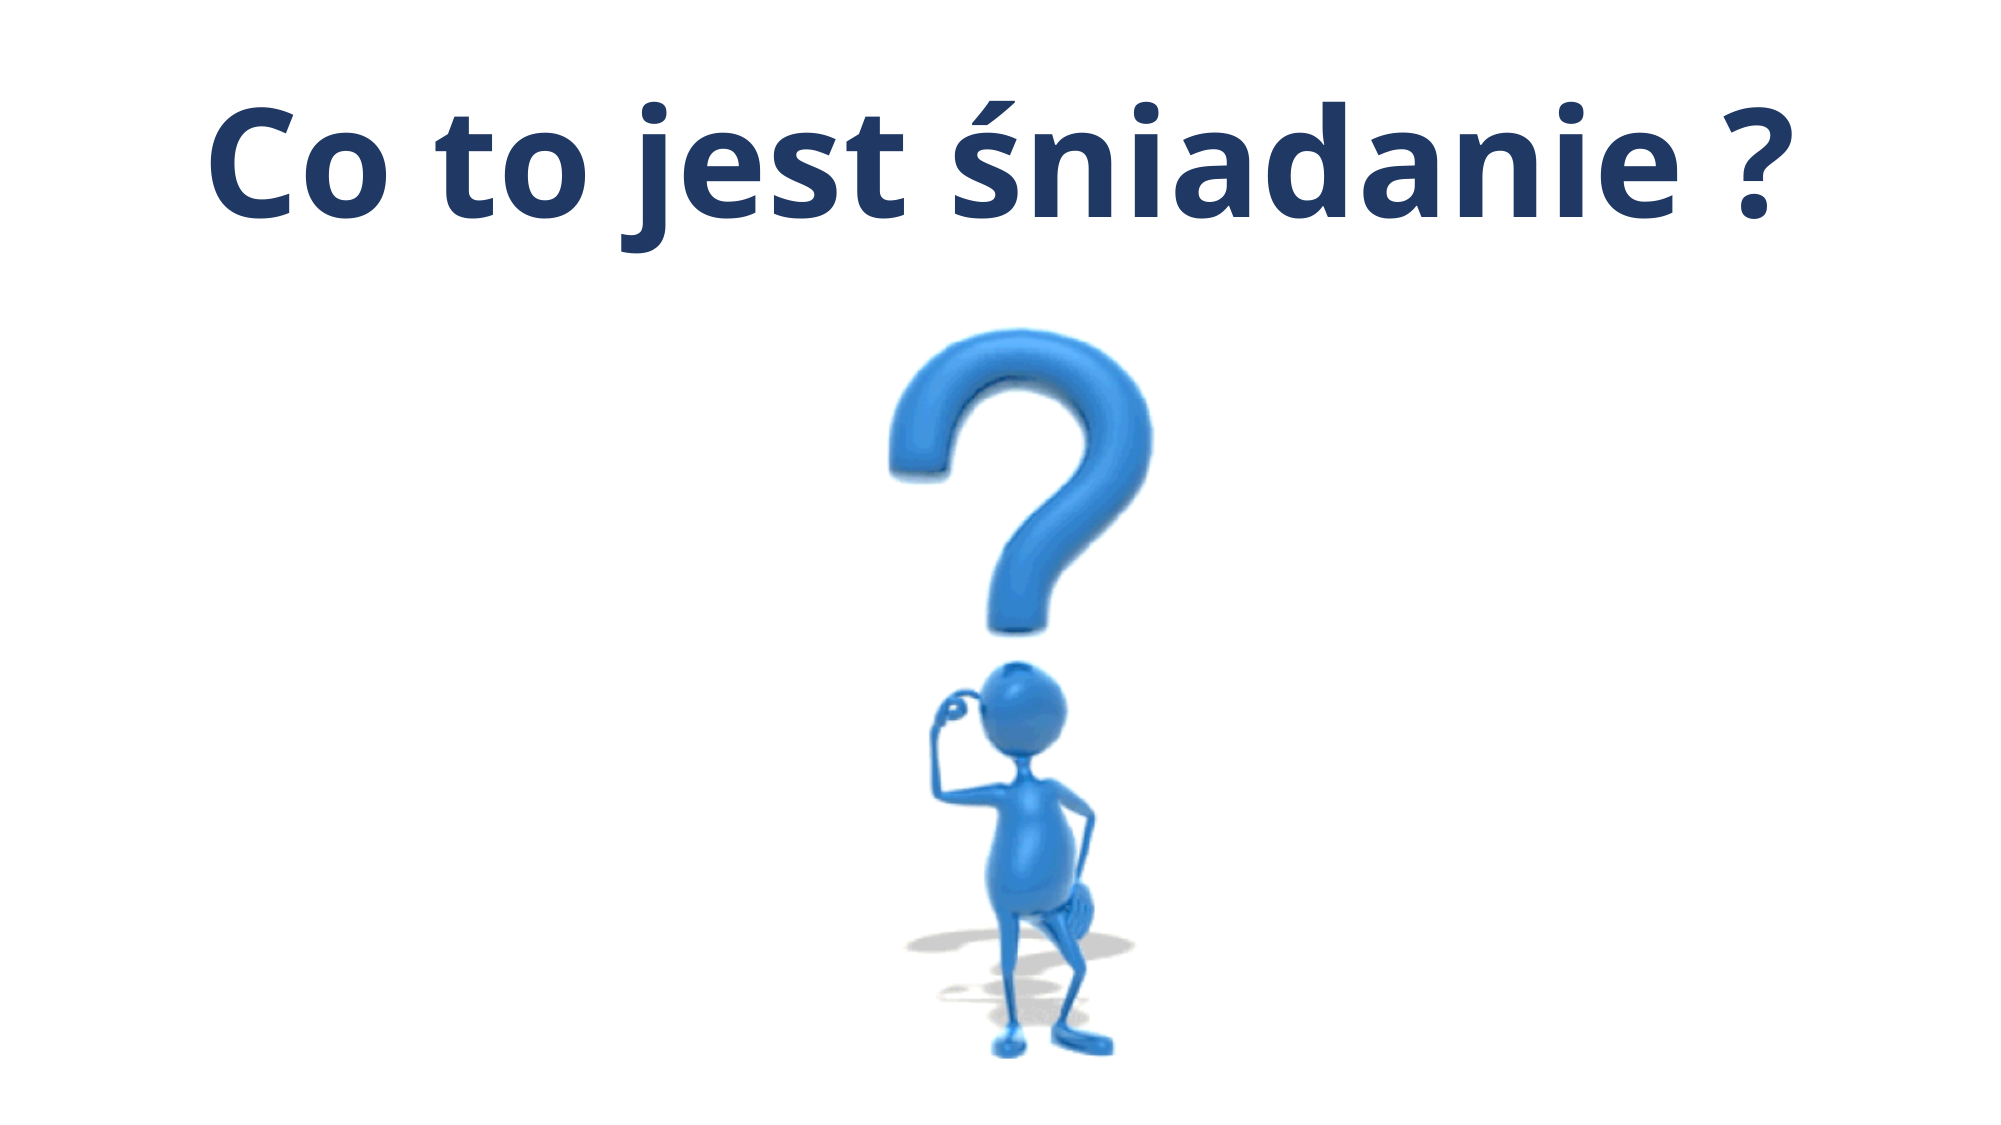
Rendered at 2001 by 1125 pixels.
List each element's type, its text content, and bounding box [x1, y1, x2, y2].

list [846, 299, 1190, 1099]
title Co to jest śniadanie ? [137, 59, 1863, 278]
